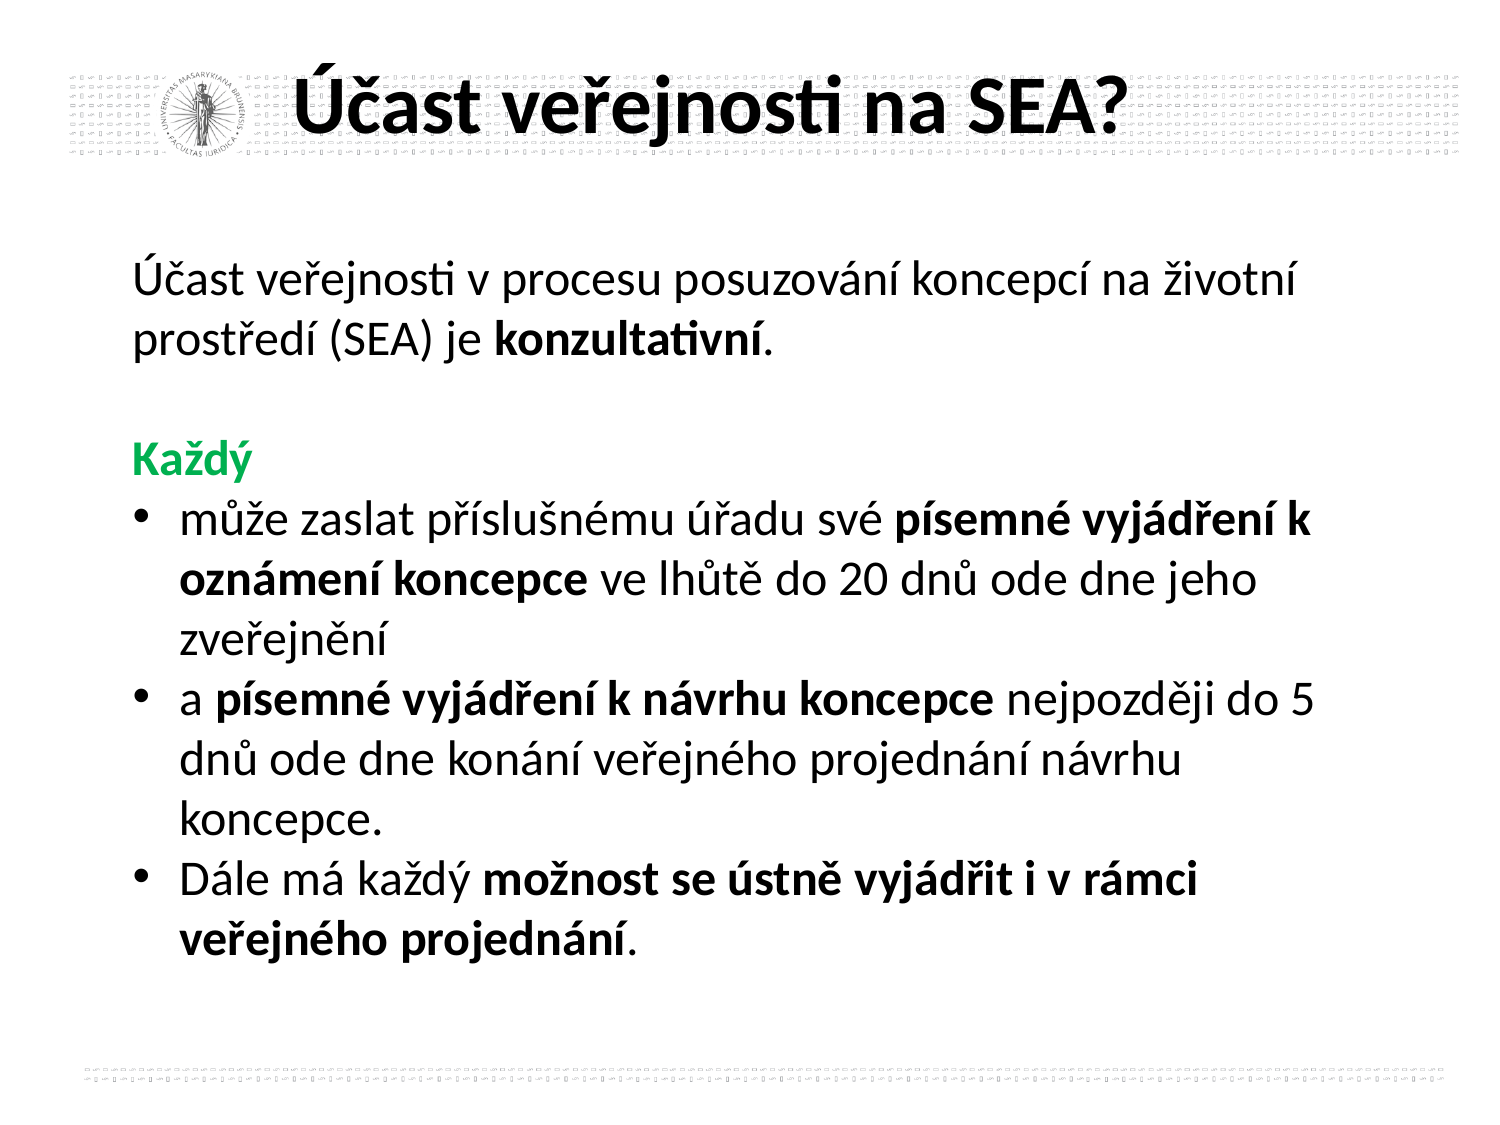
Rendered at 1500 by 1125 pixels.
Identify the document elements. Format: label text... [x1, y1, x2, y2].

text_box Účast veřejnosti v procesu posuzování koncepcí na životní prostředí (SEA) je konzultativní. Každý může zaslat příslušnému úřadu své písemné vyjádření k oznámení koncepce ve lhůtě do 20 dnů ode dne jeho zveřejnění a písemné vyjádření k návrhu koncepce nejpozději do 5 dnů ode dne konání veřejného projednání návrhu koncepce. Dále má každý možnost se ústně vyjádřit i v rámci veřejného projednání. [117, 237, 1382, 973]
picture [13, 1039, 1500, 1116]
picture [0, 42, 1500, 200]
